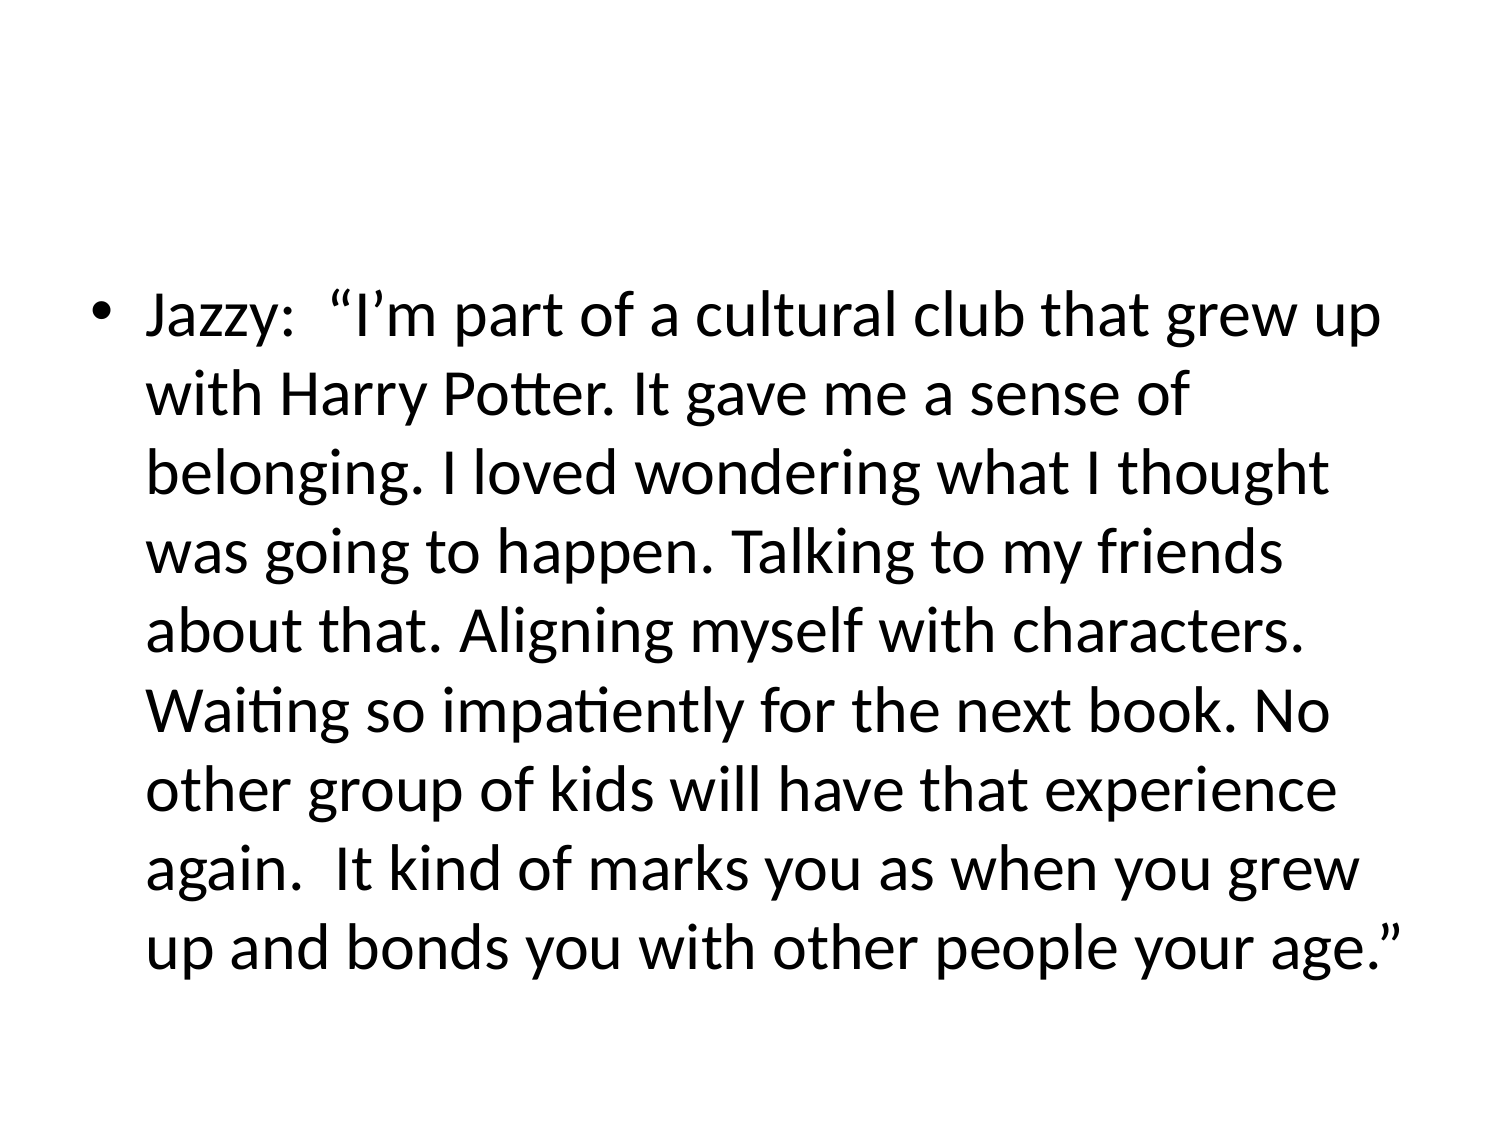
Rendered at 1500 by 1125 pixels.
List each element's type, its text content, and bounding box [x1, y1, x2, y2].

list Jazzy: “I’m part of a cultural club that grew up with Harry Potter. It gave me a sense of belonging. I loved wondering what I thought was going to happen. Talking to my friends about that. Aligning myself with characters. Waiting so impatiently for the next book. No other group of kids will have that experience again. It kind of marks you as when you grew up and bonds you with other people your age.” [75, 262, 1425, 1005]
